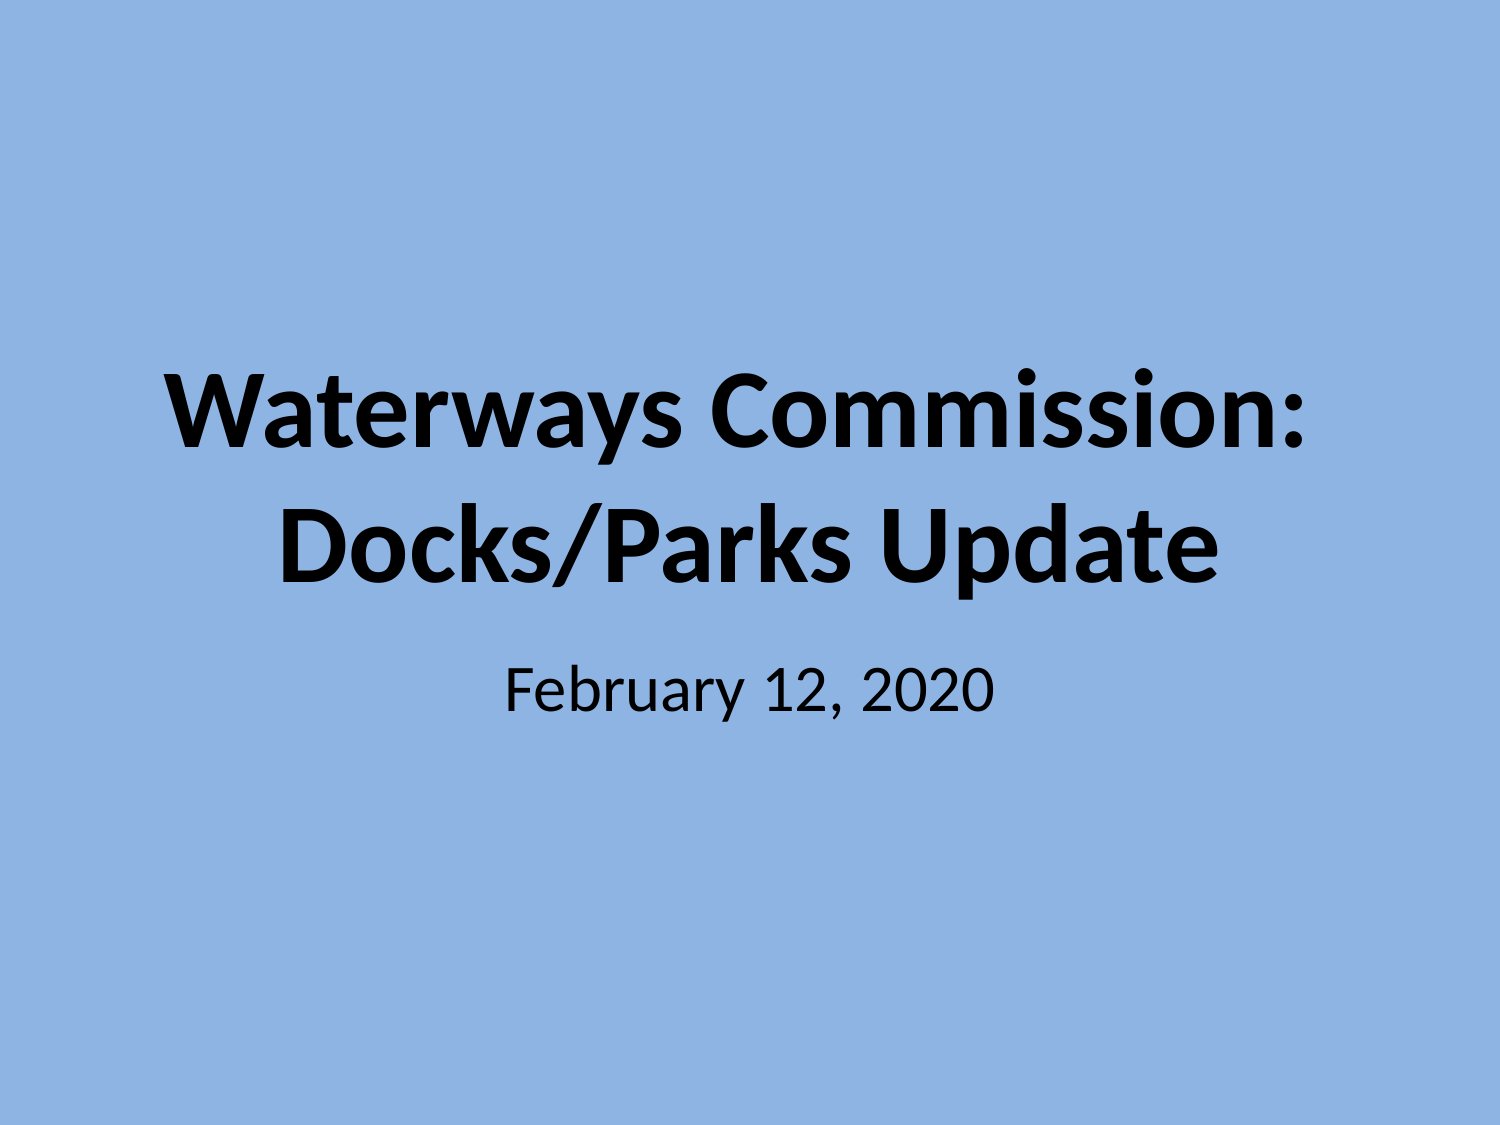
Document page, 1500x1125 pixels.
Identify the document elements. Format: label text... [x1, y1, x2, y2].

title Waterways Commission: Docks/Parks Update [112, 349, 1388, 591]
subtitle February 12, 2020 [225, 637, 1275, 925]
